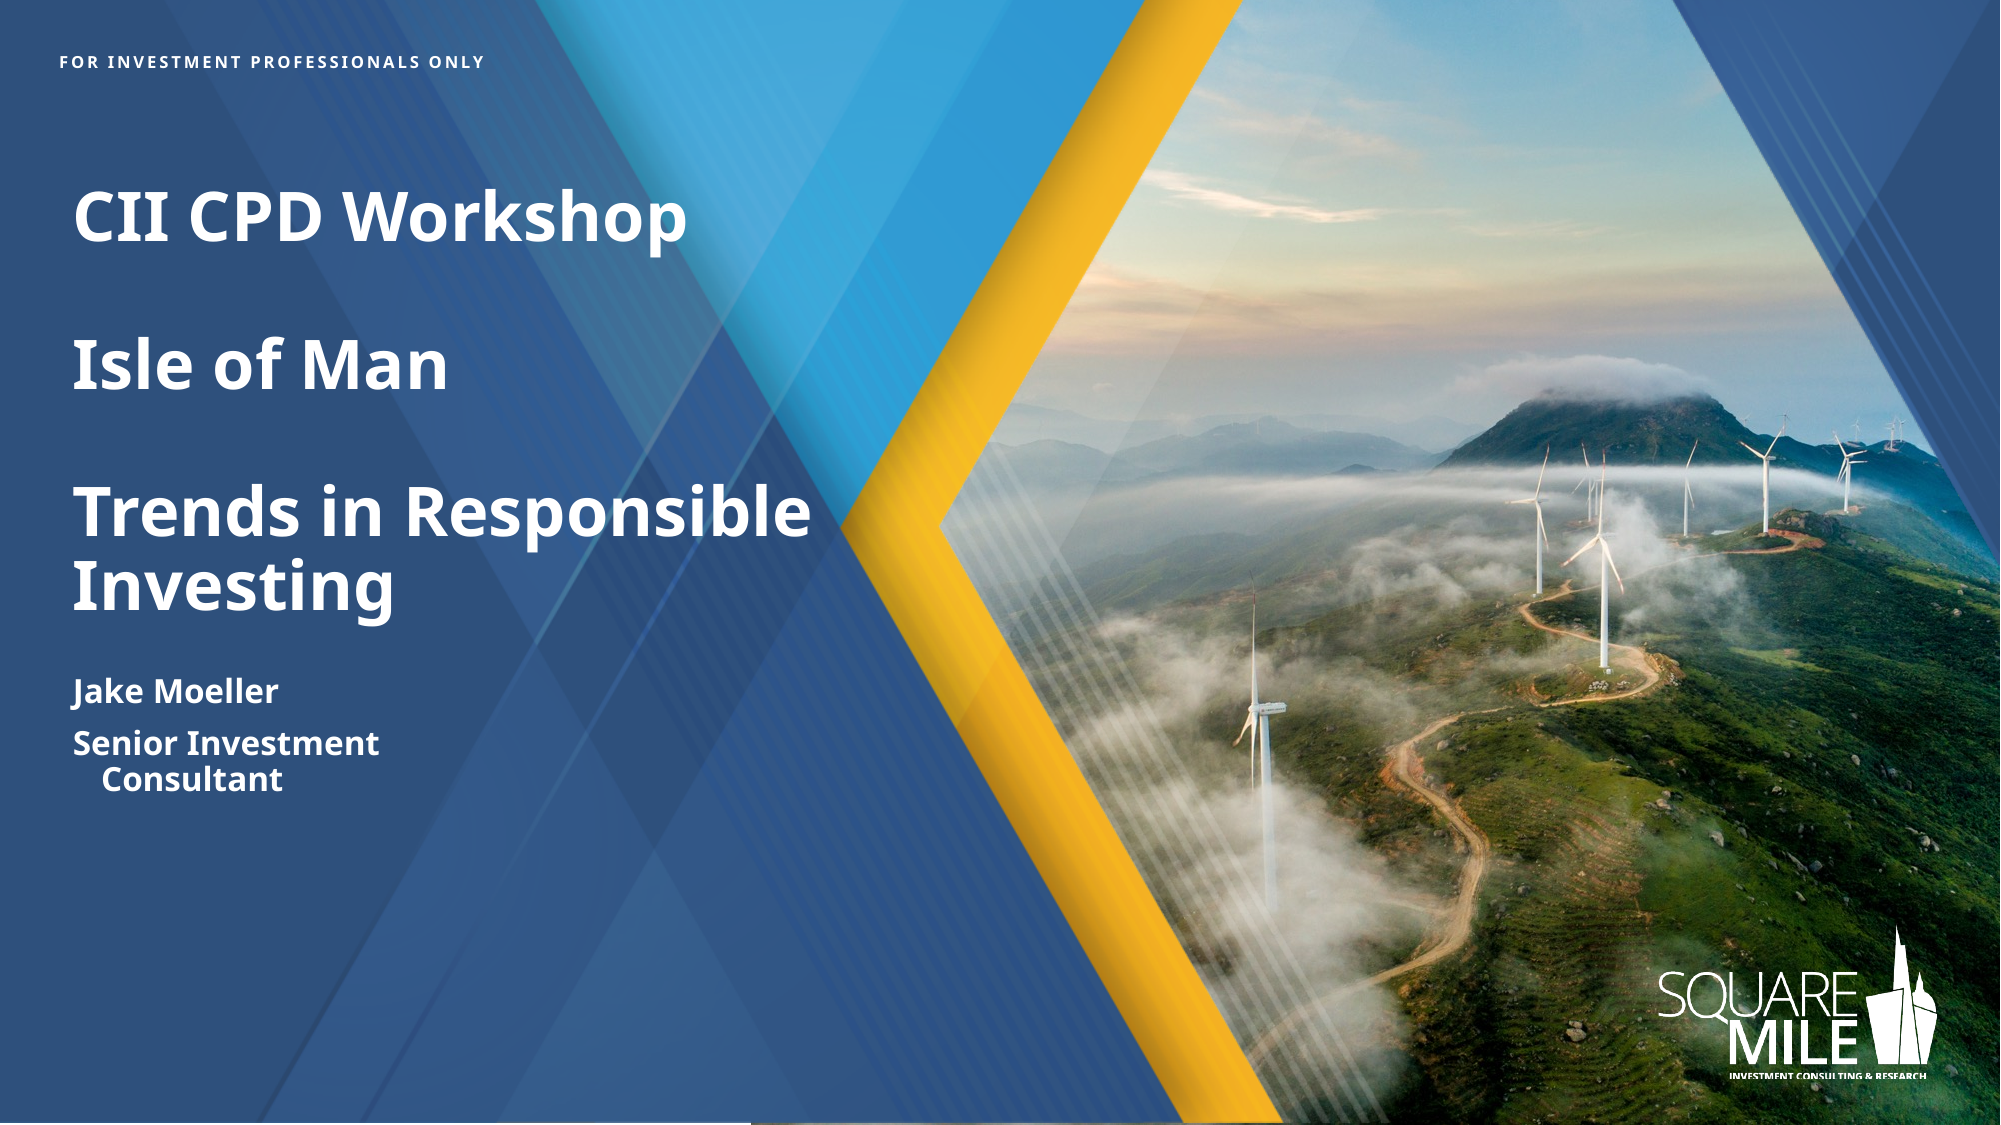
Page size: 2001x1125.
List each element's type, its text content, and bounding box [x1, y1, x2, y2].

picture [0, 0, 2000, 1125]
title CII CPD Workshop Isle of Man Trends in Responsible Investing [57, 166, 921, 633]
list Jake Moeller Senior Investment Consultant [57, 667, 1094, 993]
